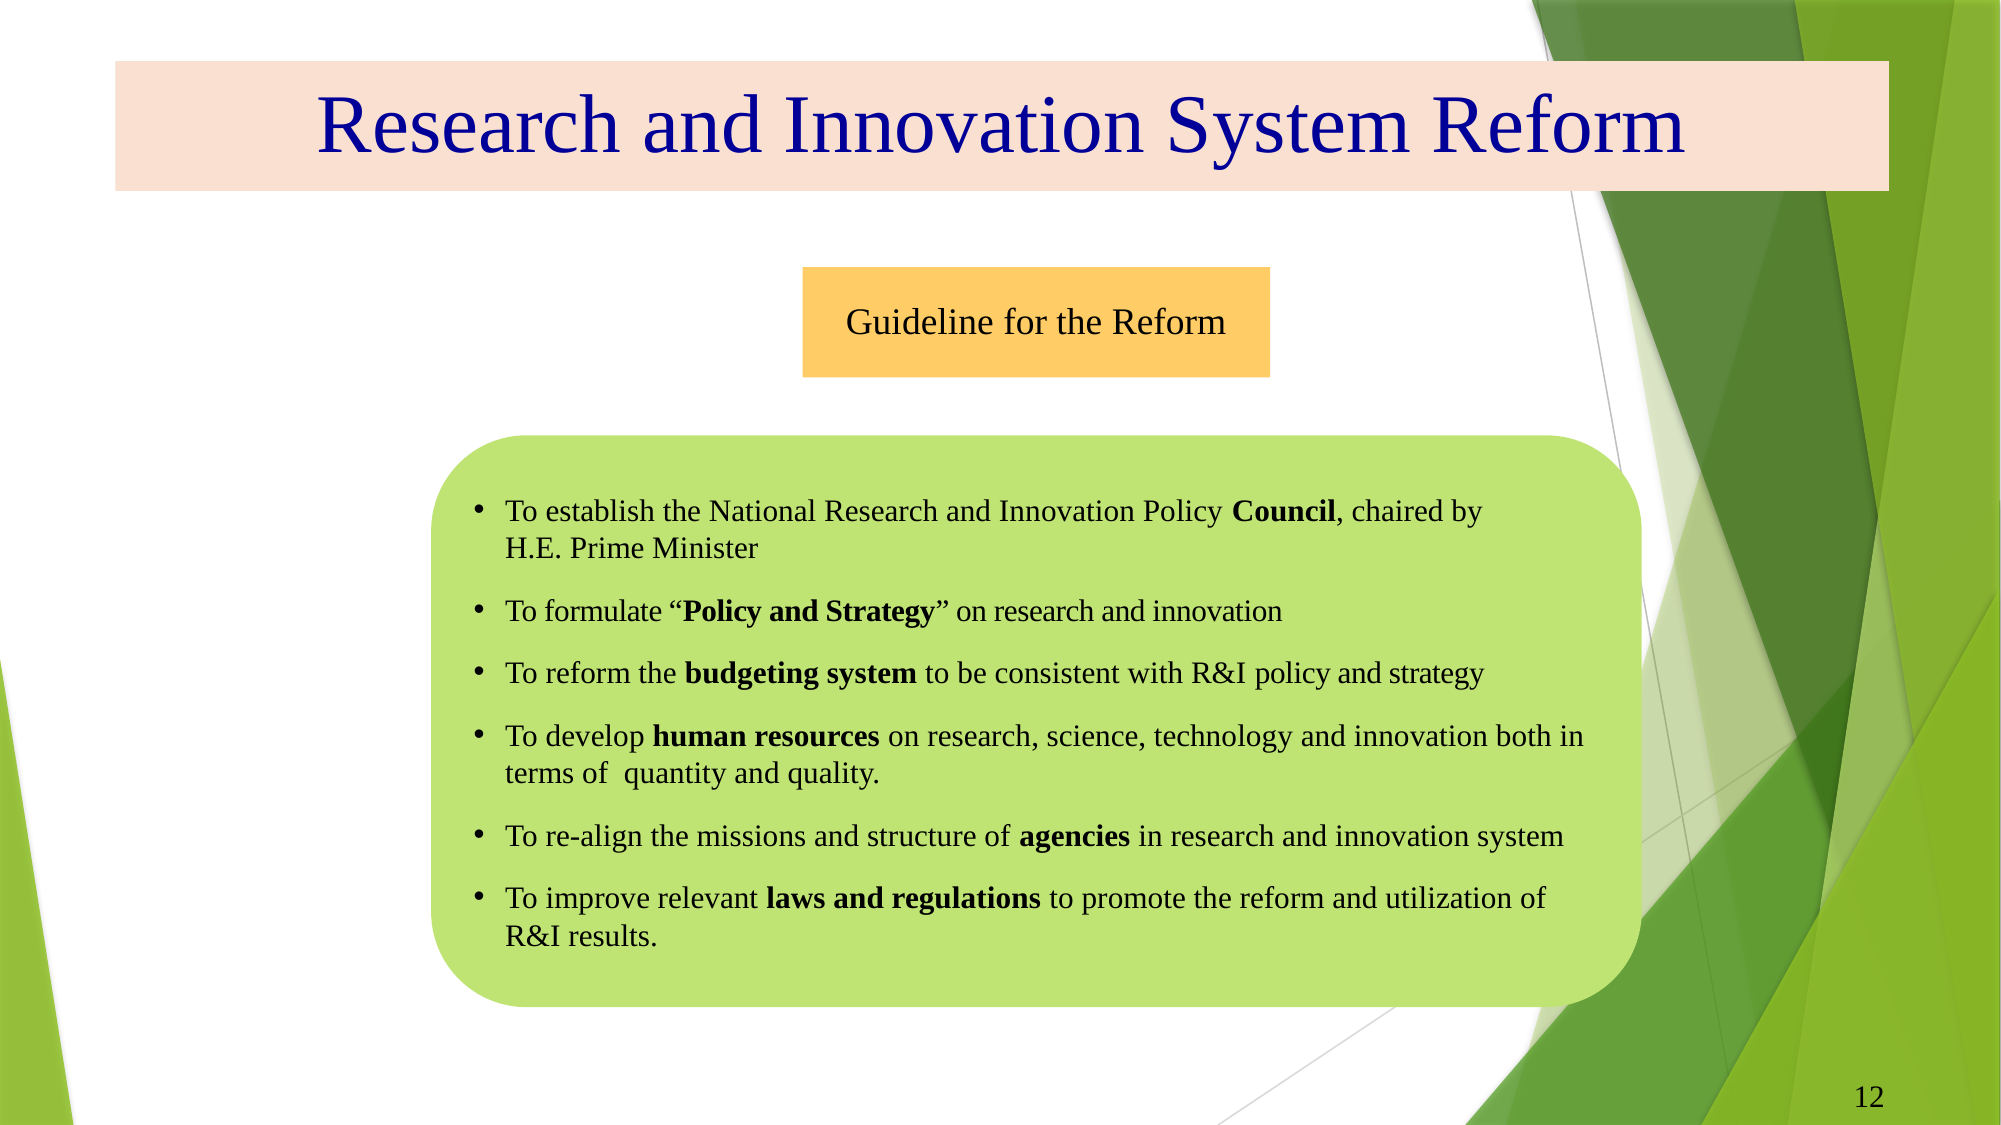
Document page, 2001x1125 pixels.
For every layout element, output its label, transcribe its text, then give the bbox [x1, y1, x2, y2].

text_box Research and Innovation System Reform [115, 61, 1889, 191]
slide_number 12 [1494, 1065, 1900, 1125]
text_box To establish the National Research and Innovation Policy Council, chaired by H.E. Prime Minister To formulate “Policy and Strategy” on research and innovation To reform the budgeting system to be consistent with R&I policy and strategy To develop human resources on research, science, technology and innovation both in terms of quantity and quality. To re-align the missions and structure of agencies in research and innovation system To improve relevant laws and regulations to promote the reform and utilization of R&I results. [429, 433, 1644, 1009]
text_box Guideline for the Reform [802, 267, 1271, 378]
